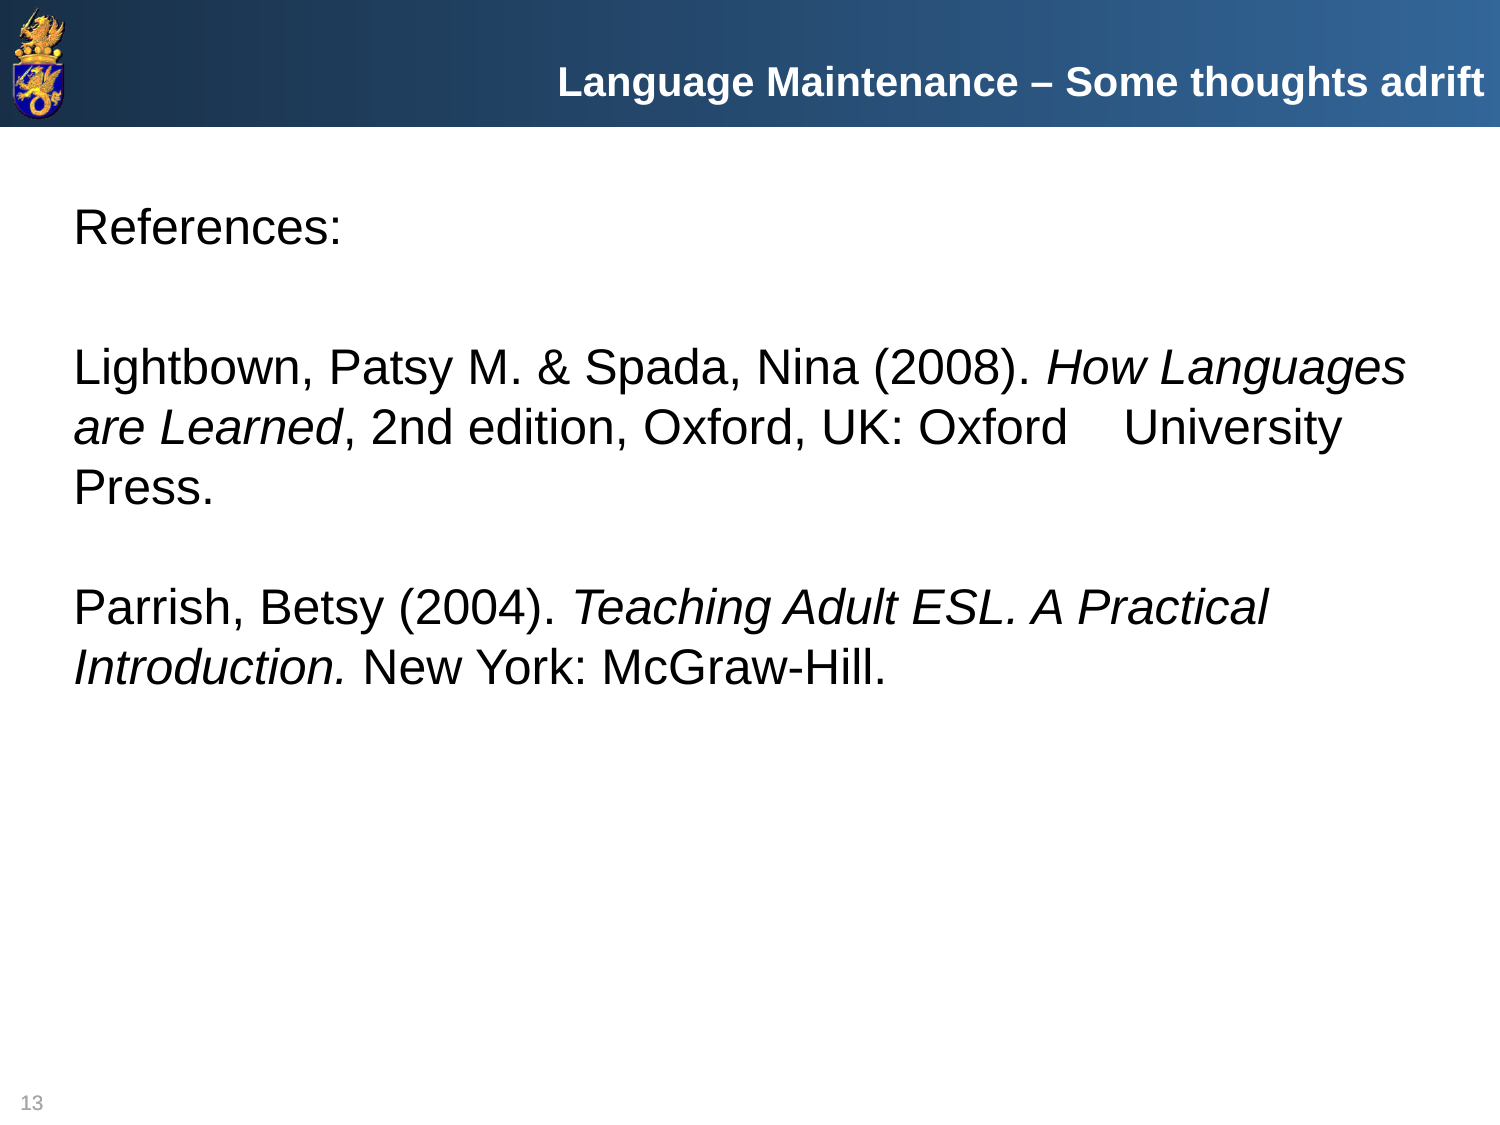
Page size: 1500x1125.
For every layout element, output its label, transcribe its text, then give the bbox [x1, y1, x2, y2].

picture [5, 7, 72, 121]
text_box Language Maintenance – Some thoughts adrift [117, 46, 1500, 112]
text_box References: Lightbown, Patsy M. & Spada, Nina (2008). How Languages are Learned, 2nd edition, Oxford, UK: Oxford University Press. Parrish, Betsy (2004). Teaching Adult ESL. A Practical Introduction. New York: McGraw-Hill. [58, 187, 1465, 863]
